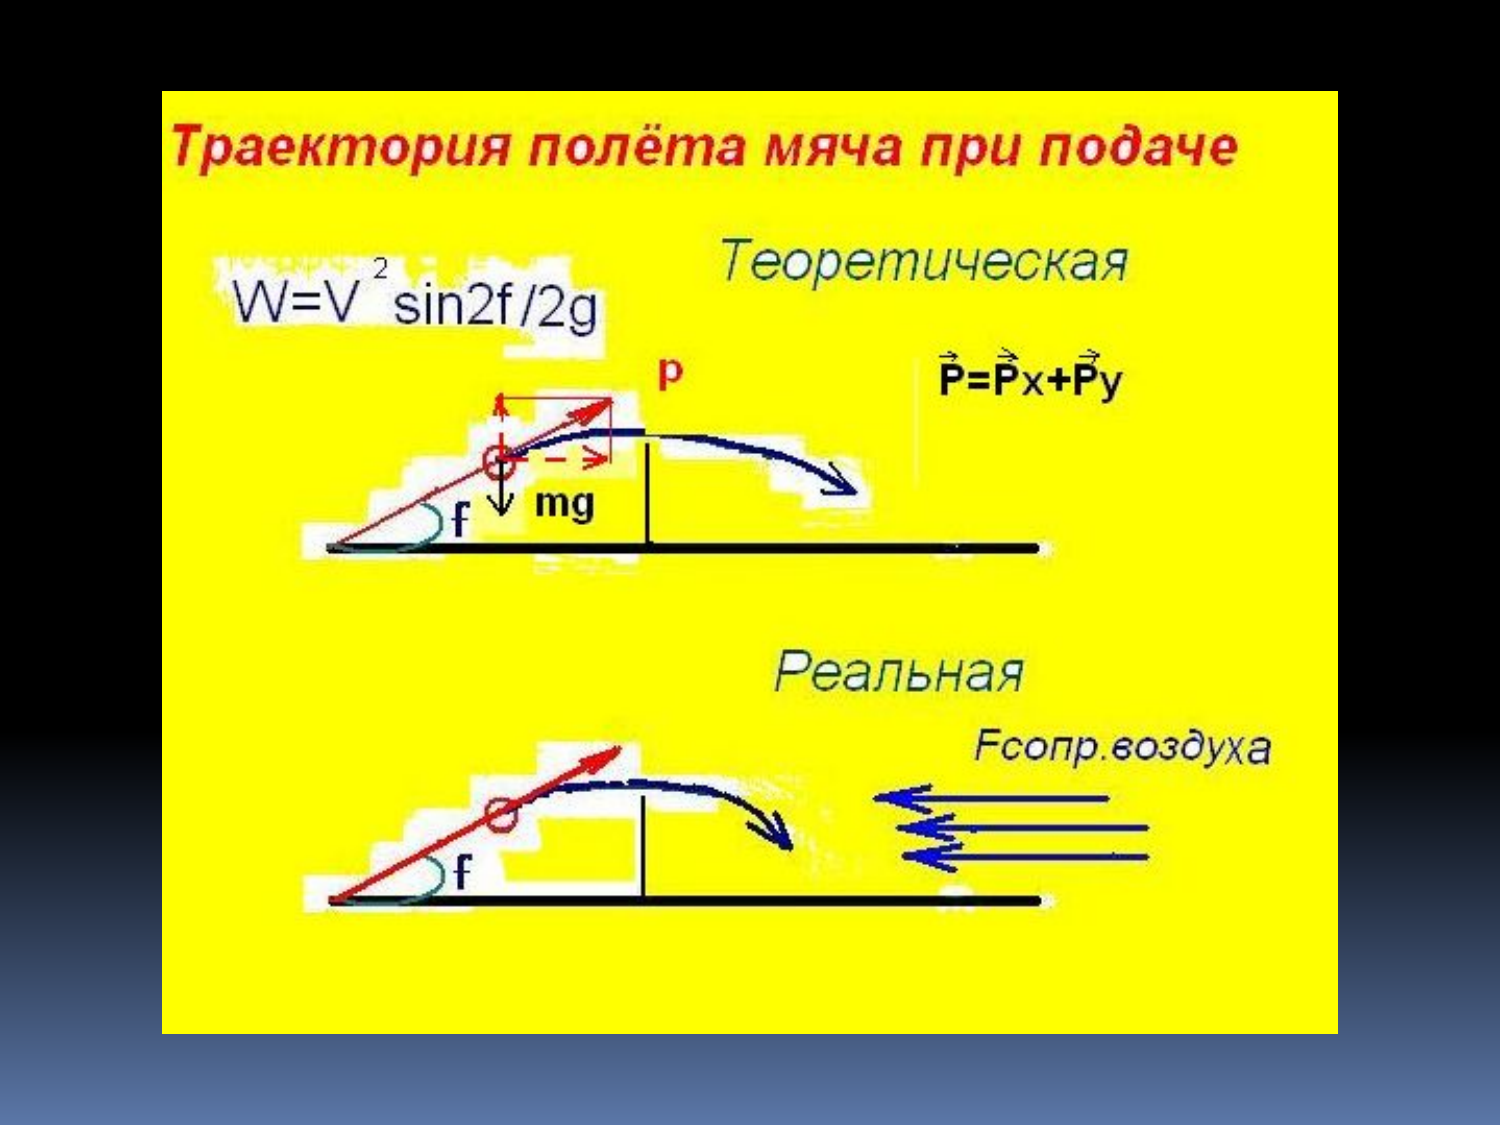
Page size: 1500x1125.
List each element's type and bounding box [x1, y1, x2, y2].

picture [162, 91, 1338, 1034]
